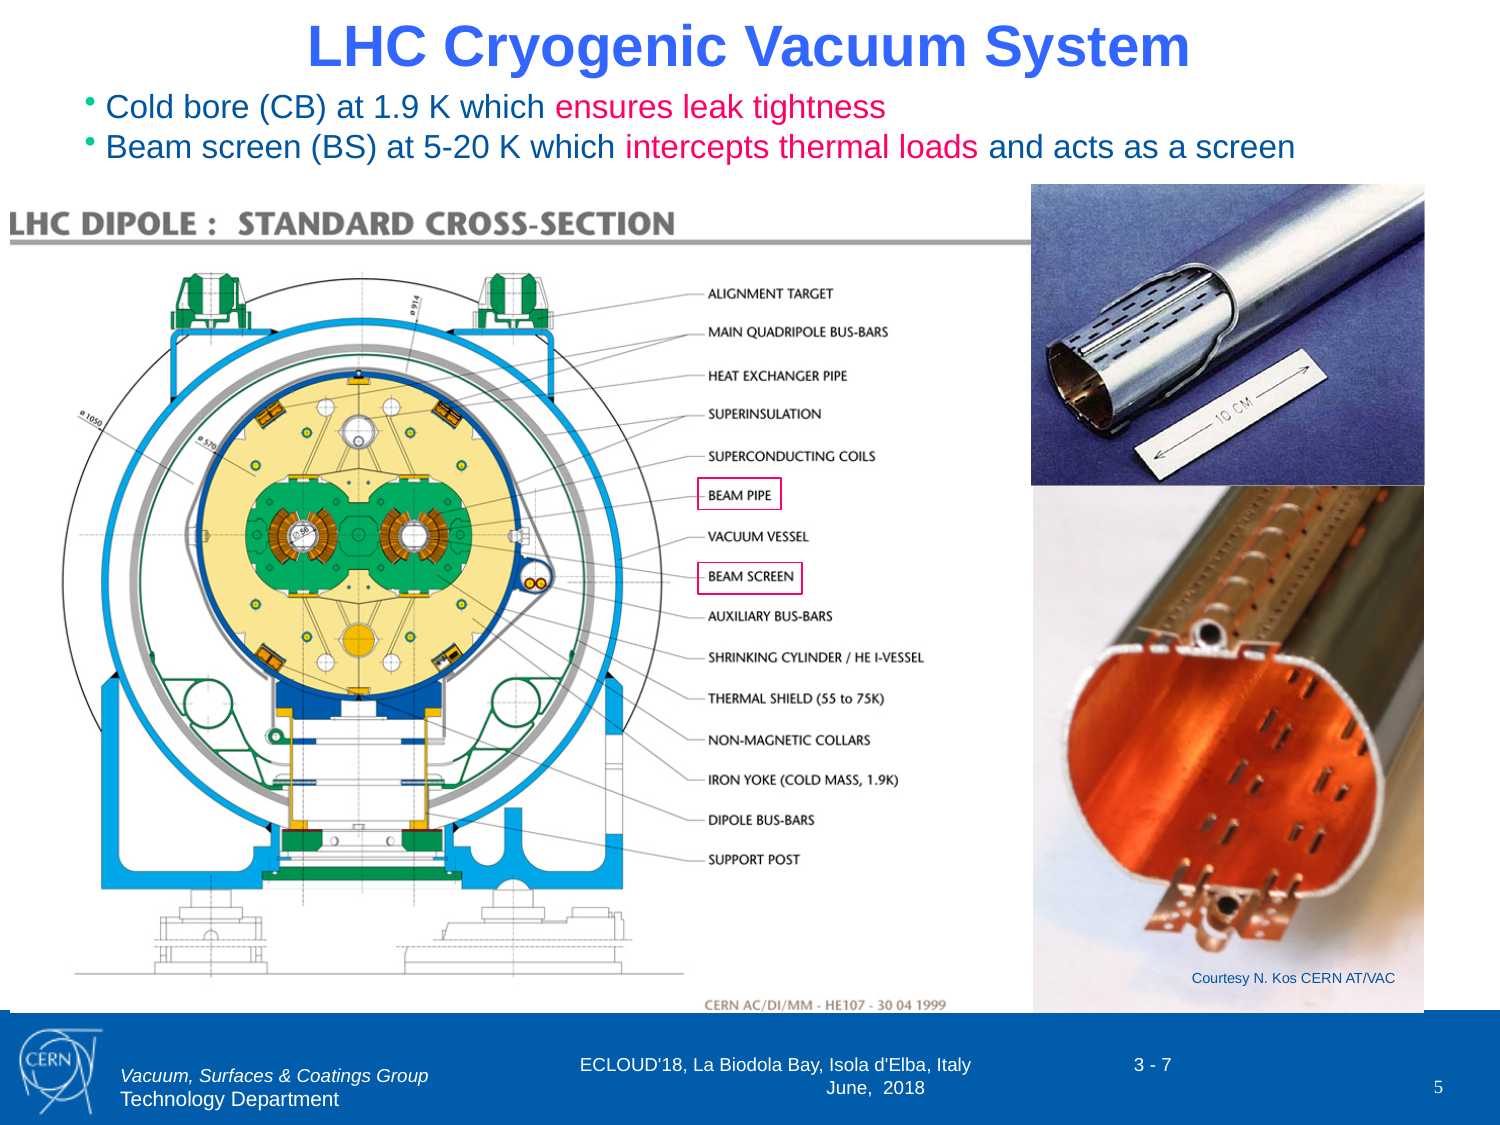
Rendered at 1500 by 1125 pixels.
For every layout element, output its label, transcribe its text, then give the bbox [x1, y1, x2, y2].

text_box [1030, 184, 1426, 1013]
text_box LHC Cryogenic Vacuum System [0, 0, 1500, 87]
text_box Cold bore (CB) at 1.9 K which ensures leak tightness Beam screen (BS) at 5-20 K which intercepts thermal loads and acts as a screen [68, 77, 1313, 174]
picture [10, 203, 1023, 1013]
footer ECLOUD'18, La Biodola Bay, Isola d'Elba, Italy 3 - 7 June, 2018 [553, 1045, 1199, 1106]
slide_number 5 [1106, 1046, 1457, 1125]
